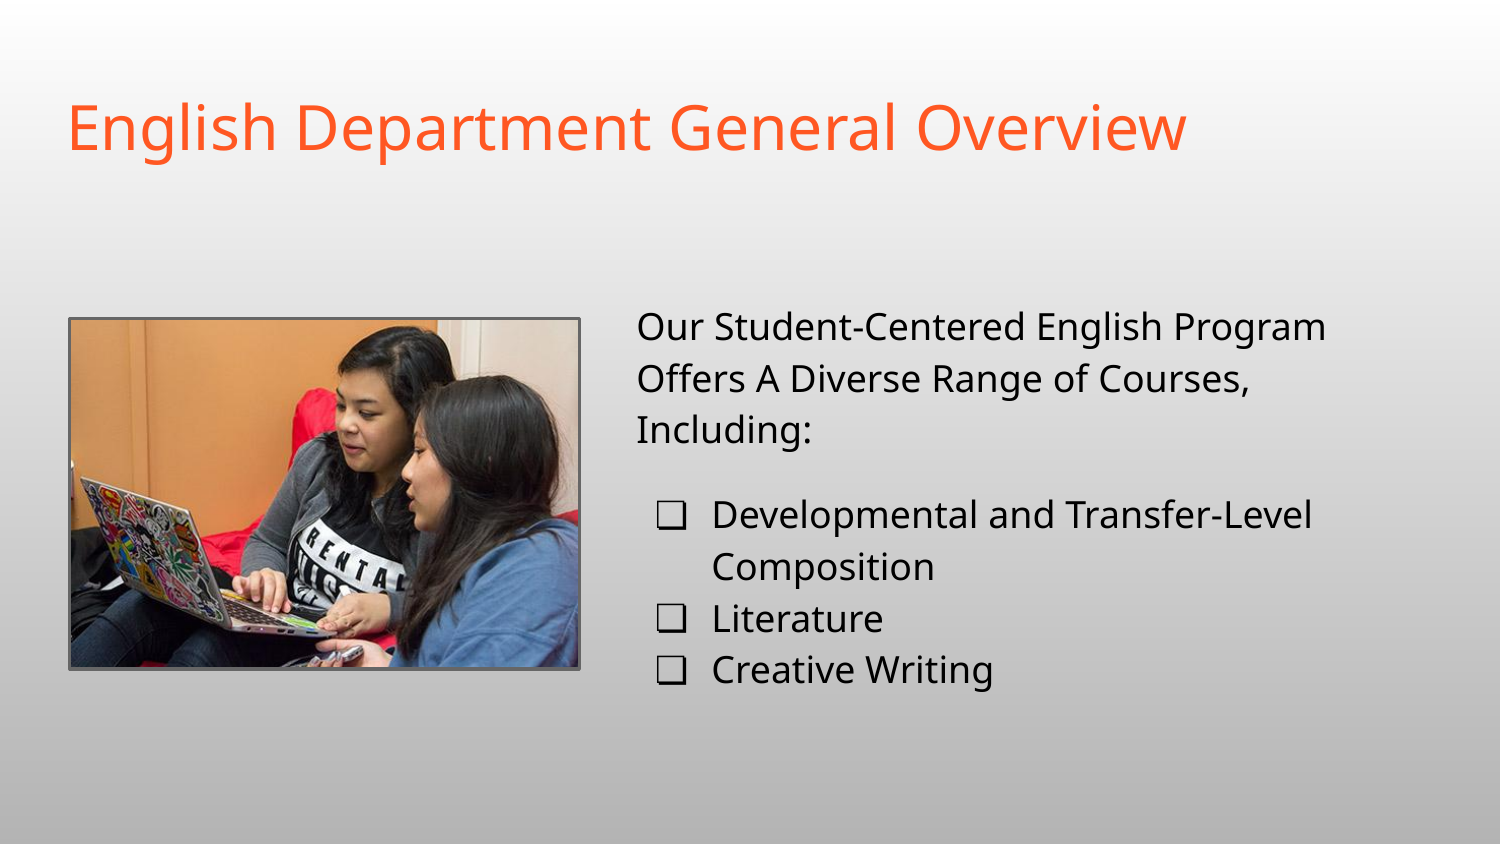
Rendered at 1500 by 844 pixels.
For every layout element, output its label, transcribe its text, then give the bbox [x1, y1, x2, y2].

text_box Our Student-Centered English Program Offers A Diverse Range of Courses, Including: Developmental and Transfer-Level Composition Literature Creative Writing [621, 203, 1449, 784]
title English Department General Overview [51, 72, 1449, 167]
picture [71, 319, 579, 668]
